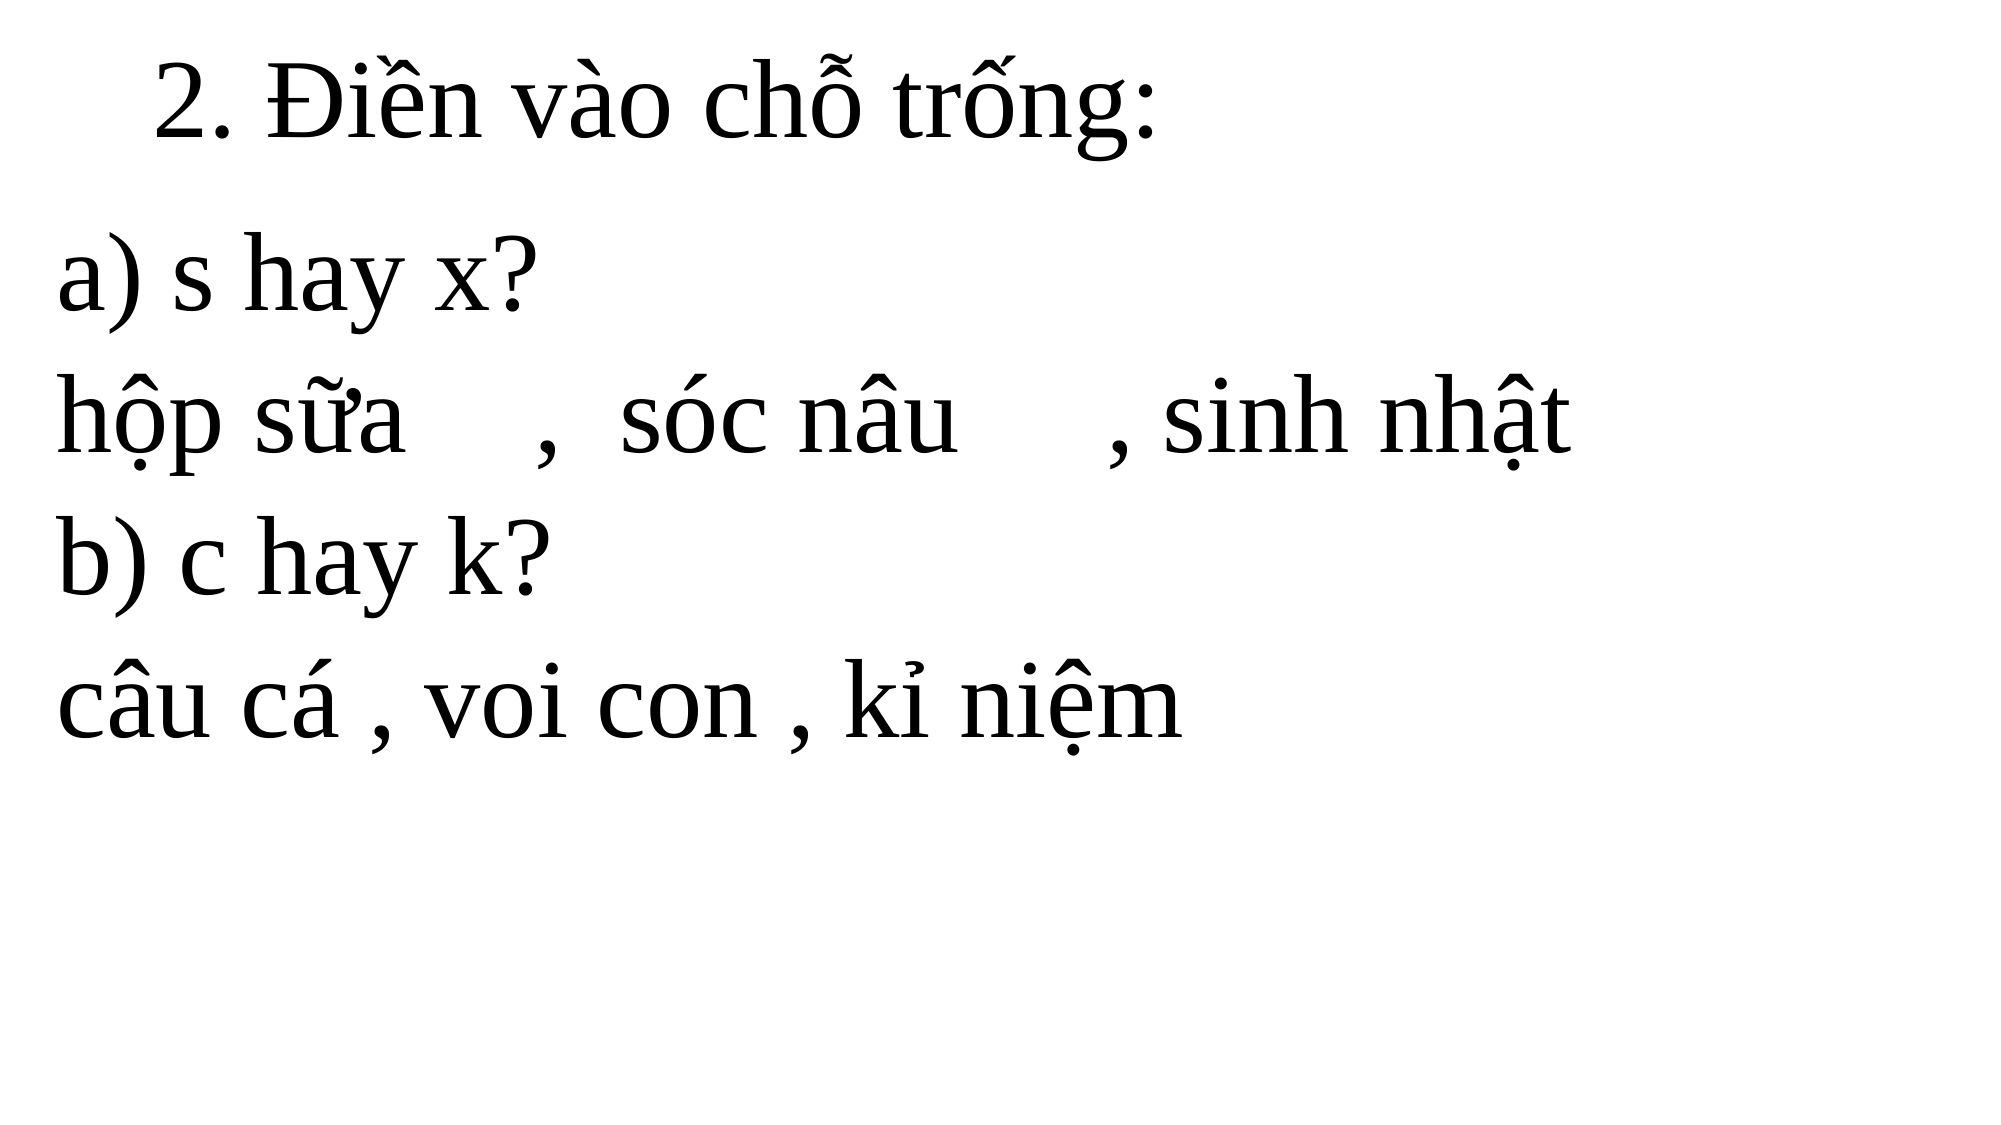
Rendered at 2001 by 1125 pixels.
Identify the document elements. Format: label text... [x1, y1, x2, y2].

list s hay x? hộp sữa , sóc nâu , sinh nhật b) c hay k? câu cá , voi con , kỉ niệm [41, 205, 2000, 920]
title 2. Điền vào chỗ trống: [137, 59, 1863, 205]
